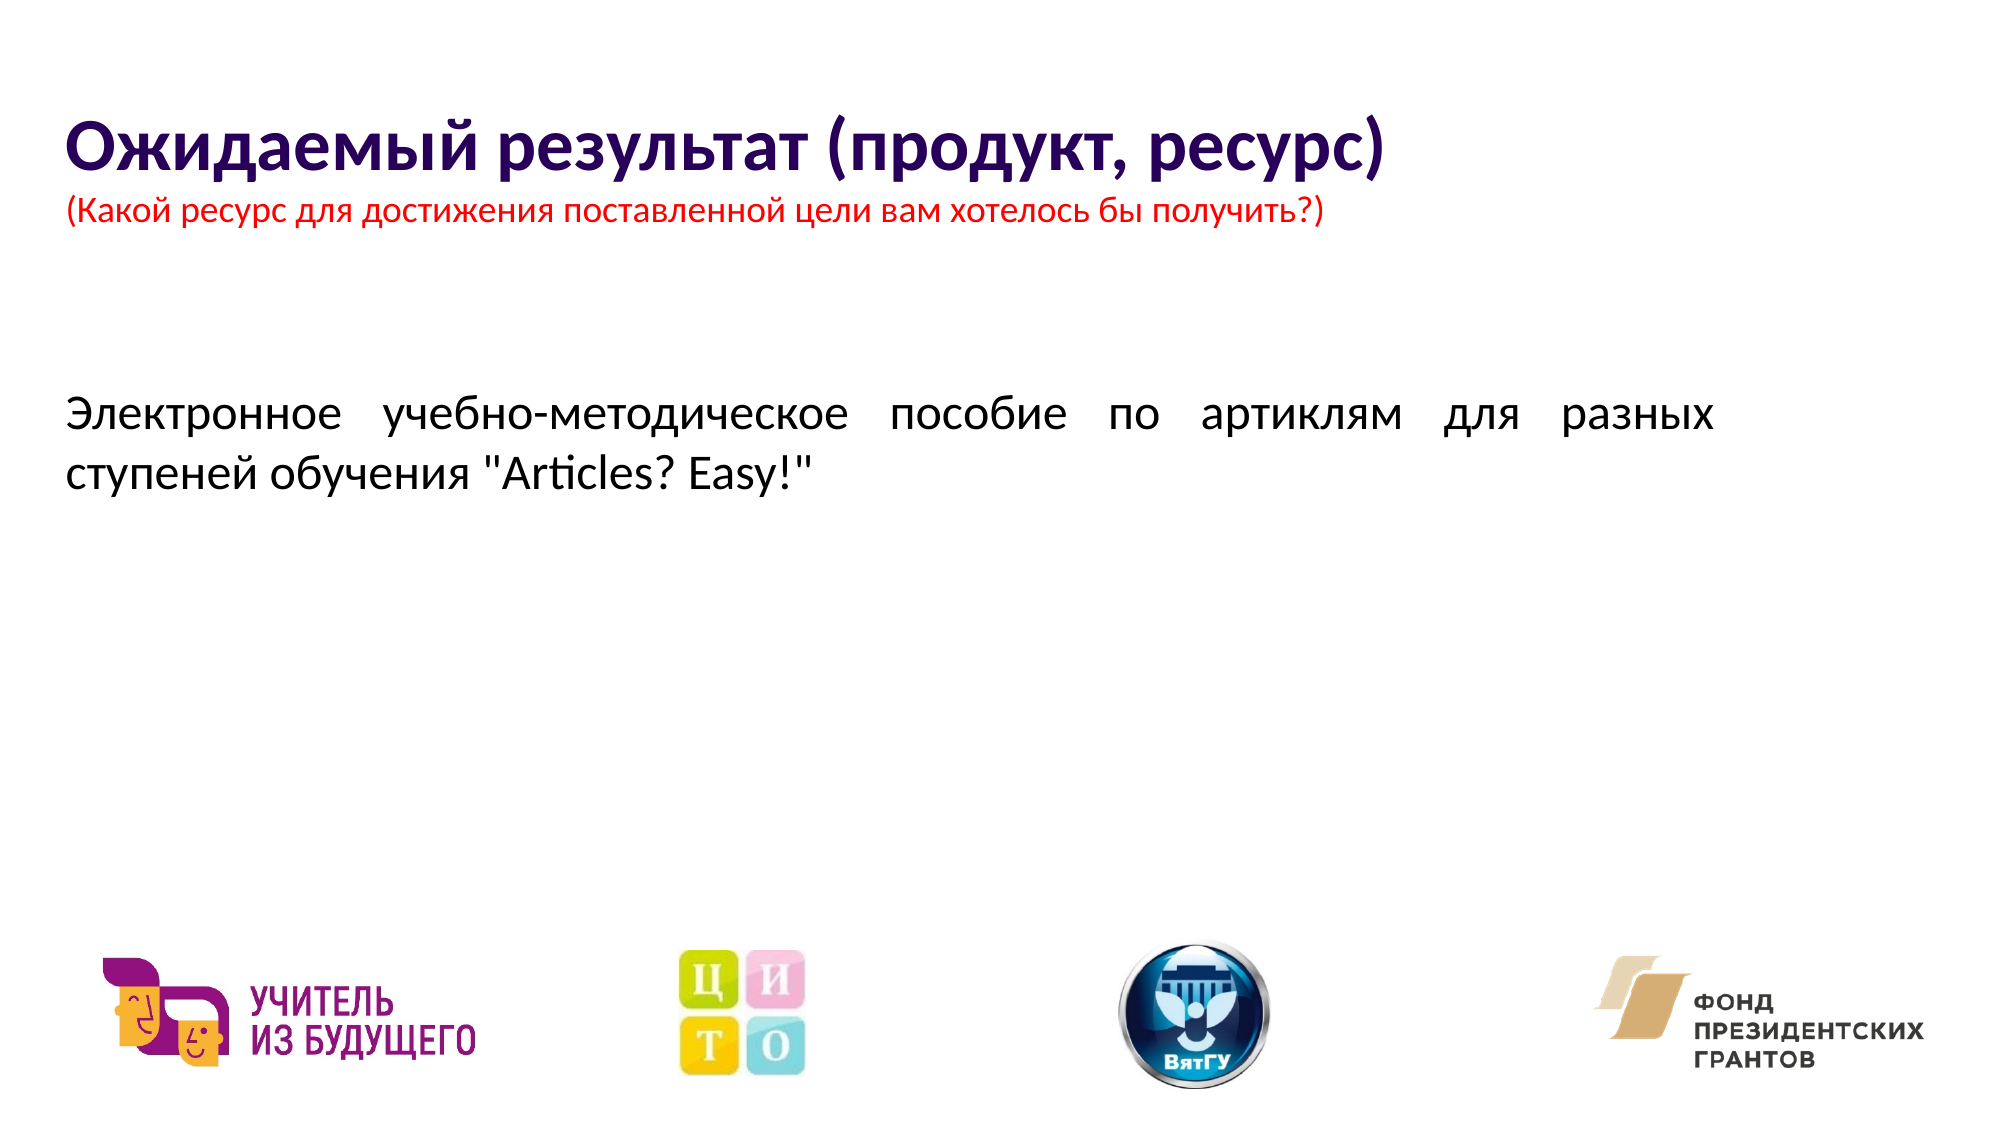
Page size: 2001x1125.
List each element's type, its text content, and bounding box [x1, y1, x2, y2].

text_box Электронное учебно-методическое пособие по артиклям для разных ступеней обучения "Articles? Easy!" [50, 372, 1730, 508]
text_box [96, 937, 1926, 1089]
text_box Ожидаемый результат (продукт, ресурс) (Какой ресурс для достижения поставленной цели вам хотелось бы получить?) [50, 87, 1826, 283]
